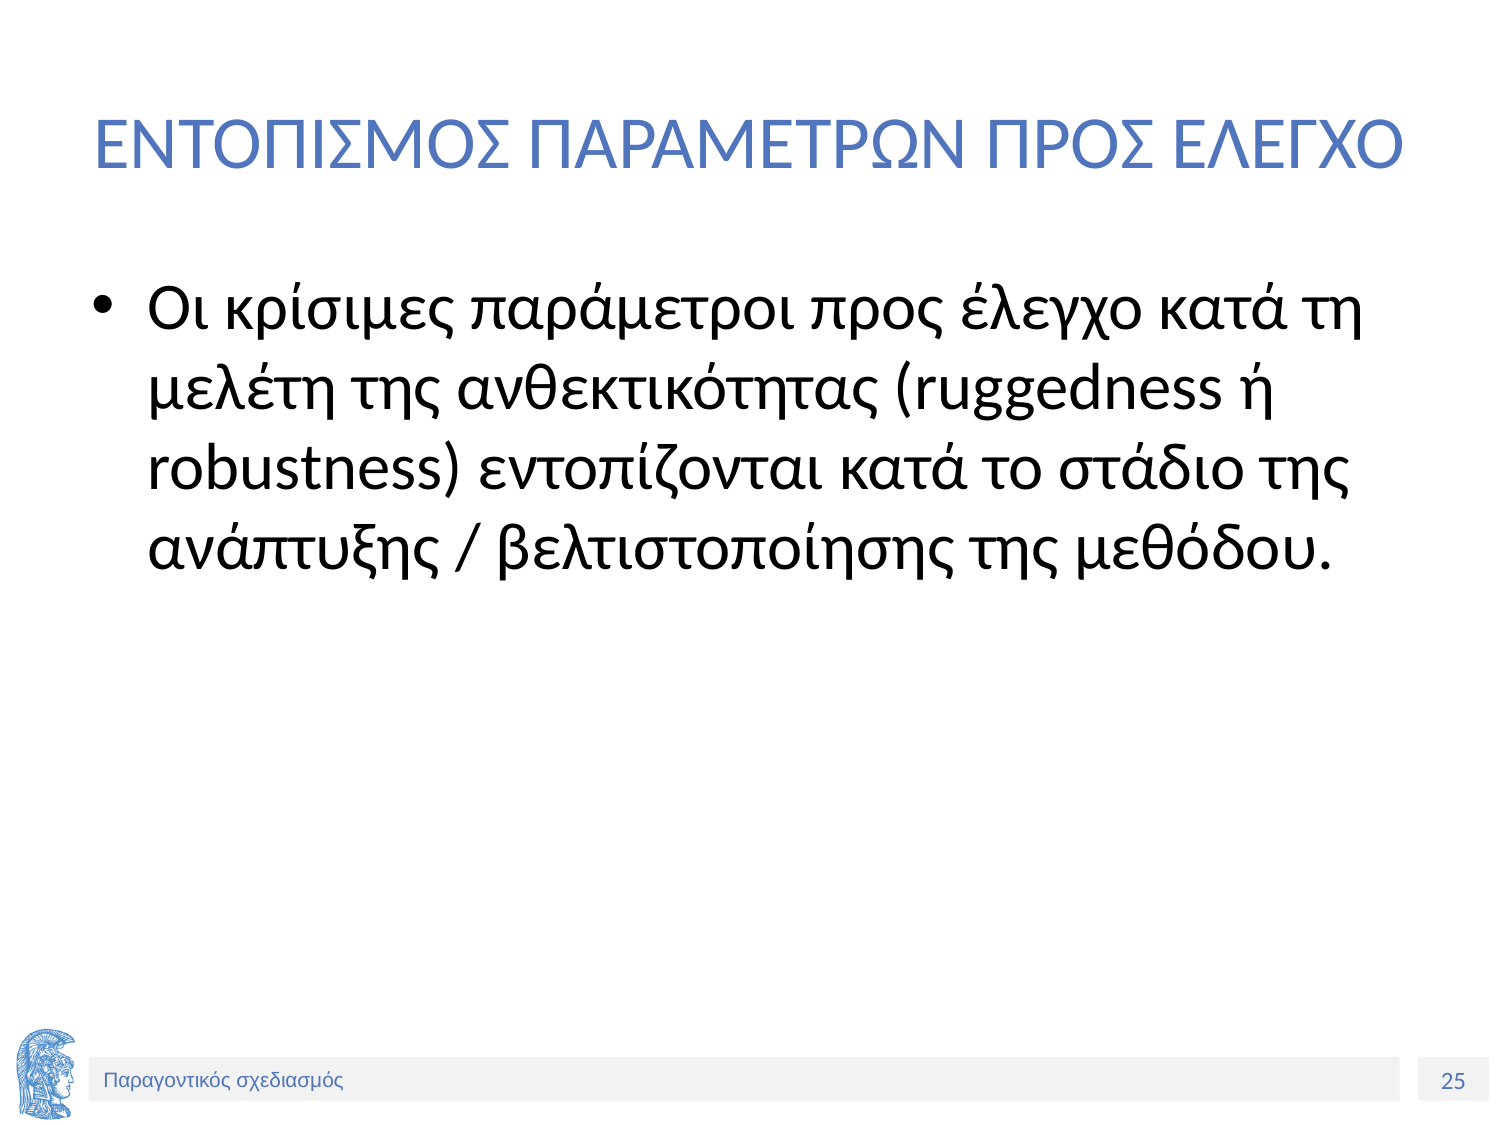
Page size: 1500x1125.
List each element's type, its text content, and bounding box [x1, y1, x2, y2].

list Οι κρίσιμες παράμετροι προς έλεγχο κατά τη μελέτη της ανθεκτικότητας (ruggedness ή robustness) εντοπίζονται κατά το στάδιο της ανάπτυξης / βελτιστοποίησης της μεθόδου. [75, 255, 1427, 999]
title ΕΝΤΟΠΙΣΜΟΣ ΠΑΡΑΜΕΤΡΩΝ ΠΡΟΣ ΕΛΕΓΧΟ [74, 44, 1426, 233]
picture [9, 1025, 81, 1120]
